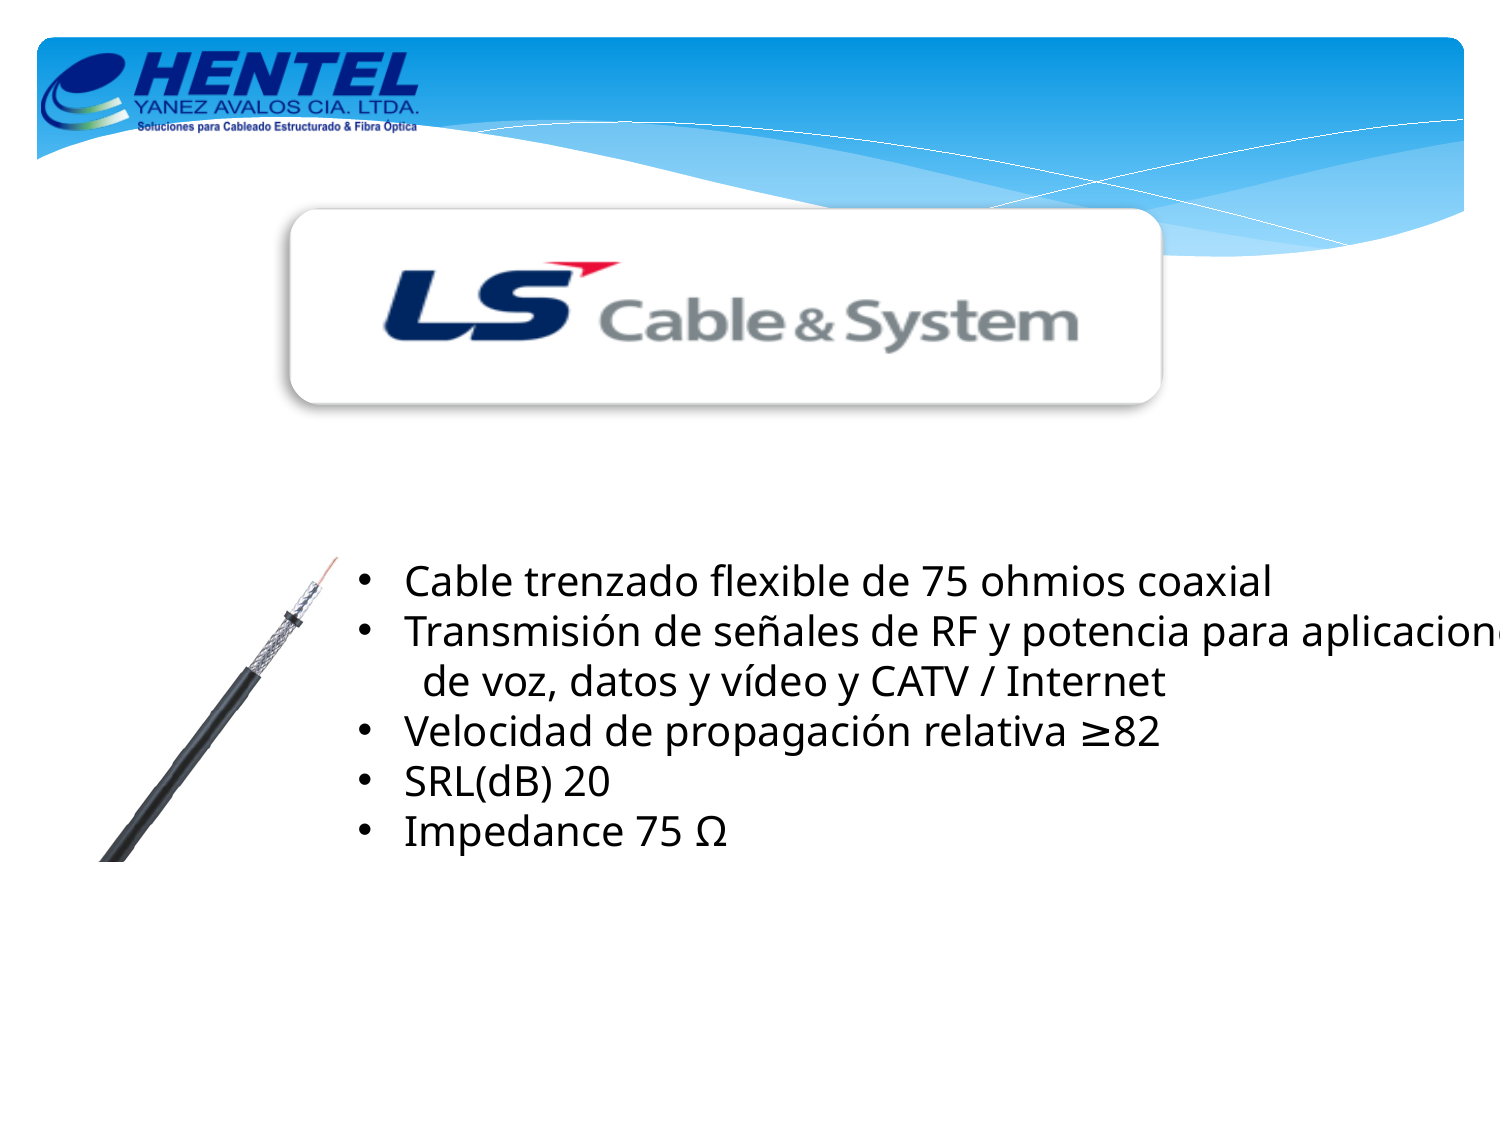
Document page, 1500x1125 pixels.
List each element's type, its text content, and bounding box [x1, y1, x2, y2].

text_box Cable trenzado flexible de 75 ohmios coaxial Transmisión de señales de RF y potencia para aplicaciones de voz, datos y vídeo y CATV / Internet Velocidad de propagación relativa ≥82 SRL(dB) 20 Impedance 75 Ω [342, 547, 1500, 862]
picture [40, 52, 419, 143]
picture [58, 550, 400, 862]
picture [288, 207, 1164, 406]
picture [40, 30, 419, 42]
